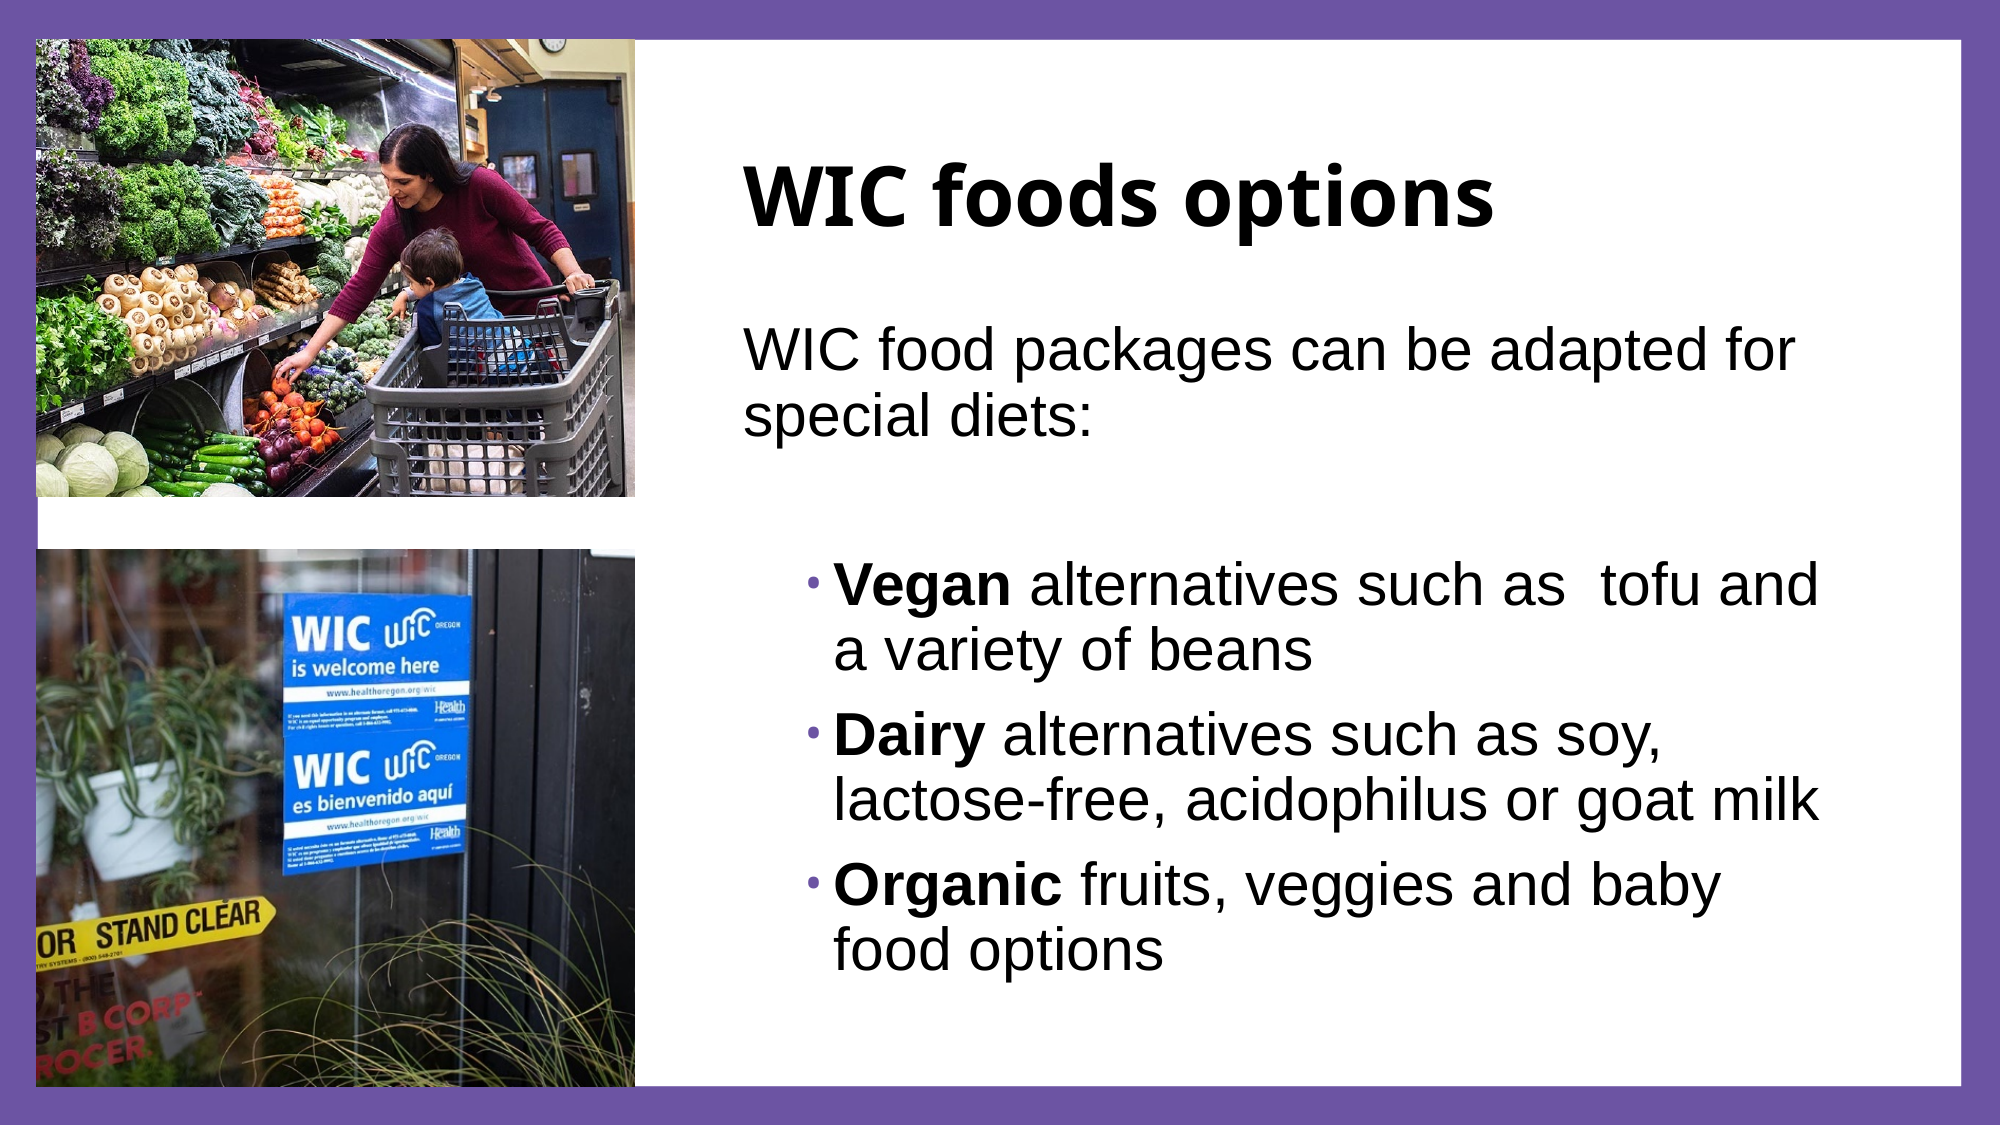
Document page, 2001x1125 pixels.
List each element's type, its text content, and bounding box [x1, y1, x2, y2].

picture [36, 548, 636, 1087]
title WIC foods options [728, 88, 1827, 310]
text_box [36, 38, 1963, 1088]
picture [36, 39, 636, 497]
list WIC food packages can be adapted for special diets: Vegan alternatives such as tofu and a variety of beans Dairy alternatives such as soy, lactose-free, acidophilus or goat milk Organic fruits, veggies and baby food options [728, 310, 1872, 999]
